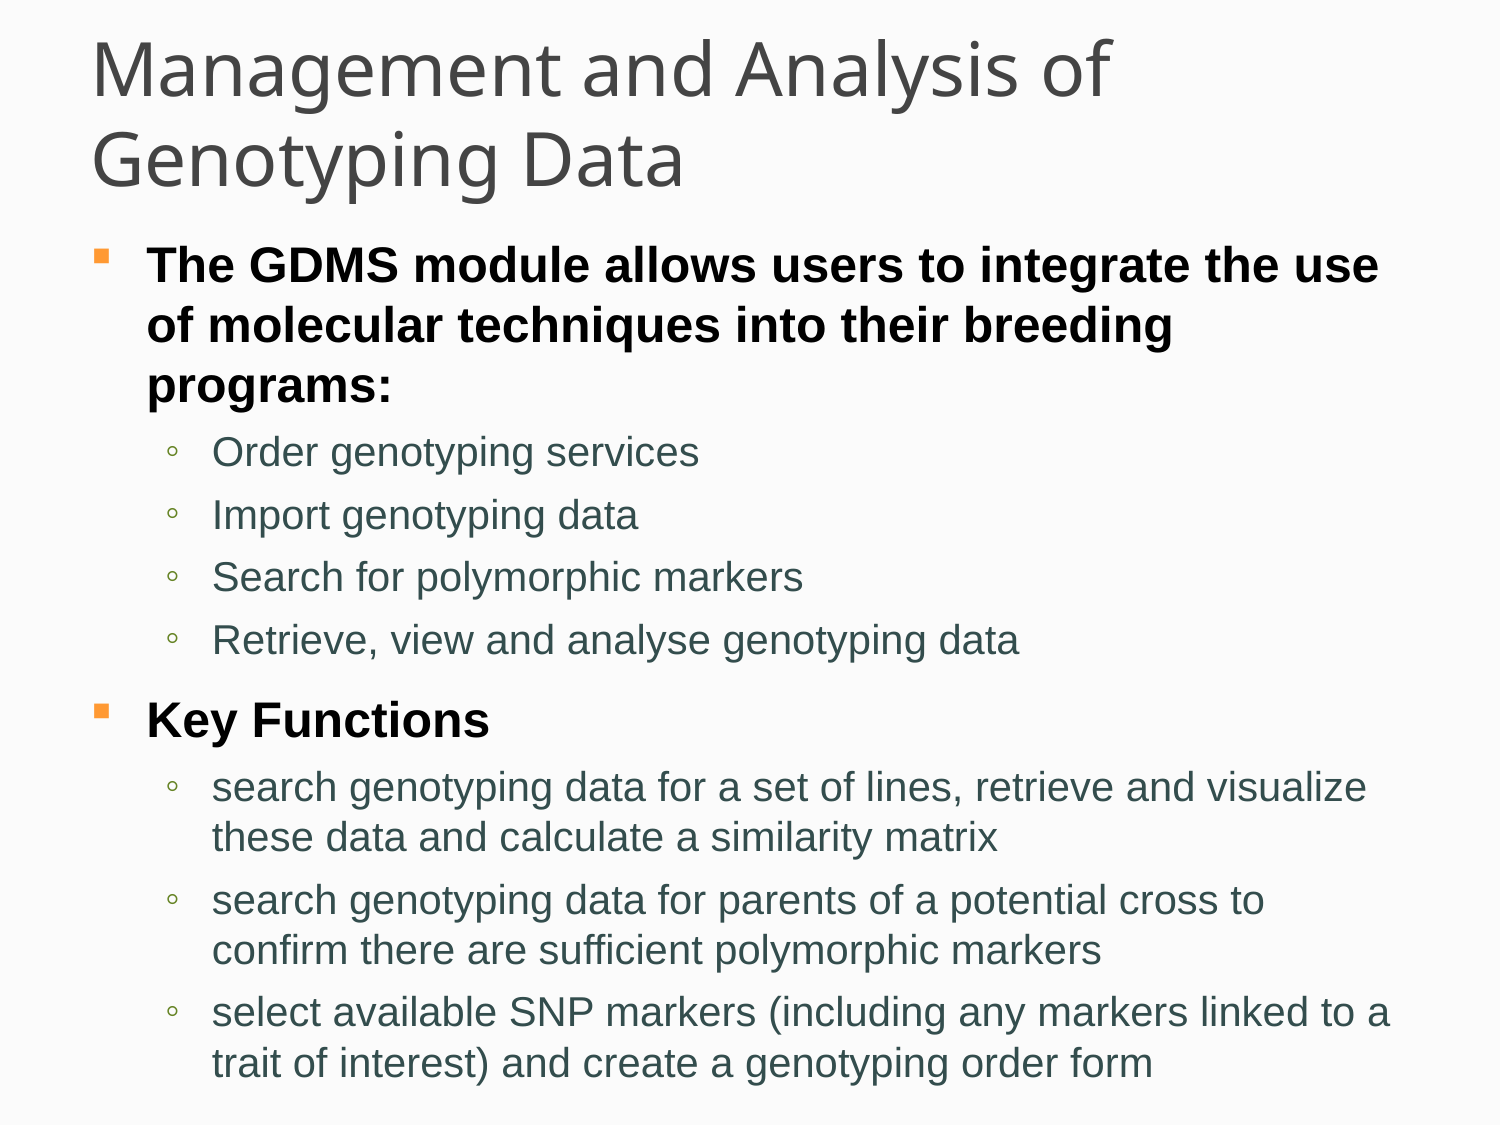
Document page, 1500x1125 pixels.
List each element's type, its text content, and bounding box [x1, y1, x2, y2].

list The GDMS module allows users to integrate the use of molecular techniques into their breeding programs: Order genotyping services Import genotyping data Search for polymorphic markers Retrieve, view and analyse genotyping data Key Functions search genotyping data for a set of lines, retrieve and visualize these data and calculate a similarity matrix search genotyping data for parents of a potential cross to confirm there are sufficient polymorphic markers select available SNP markers (including any markers linked to a trait of interest) and create a genotyping order form [74, 224, 1422, 1060]
title Management and Analysis of Genotyping Data [74, 53, 1426, 170]
